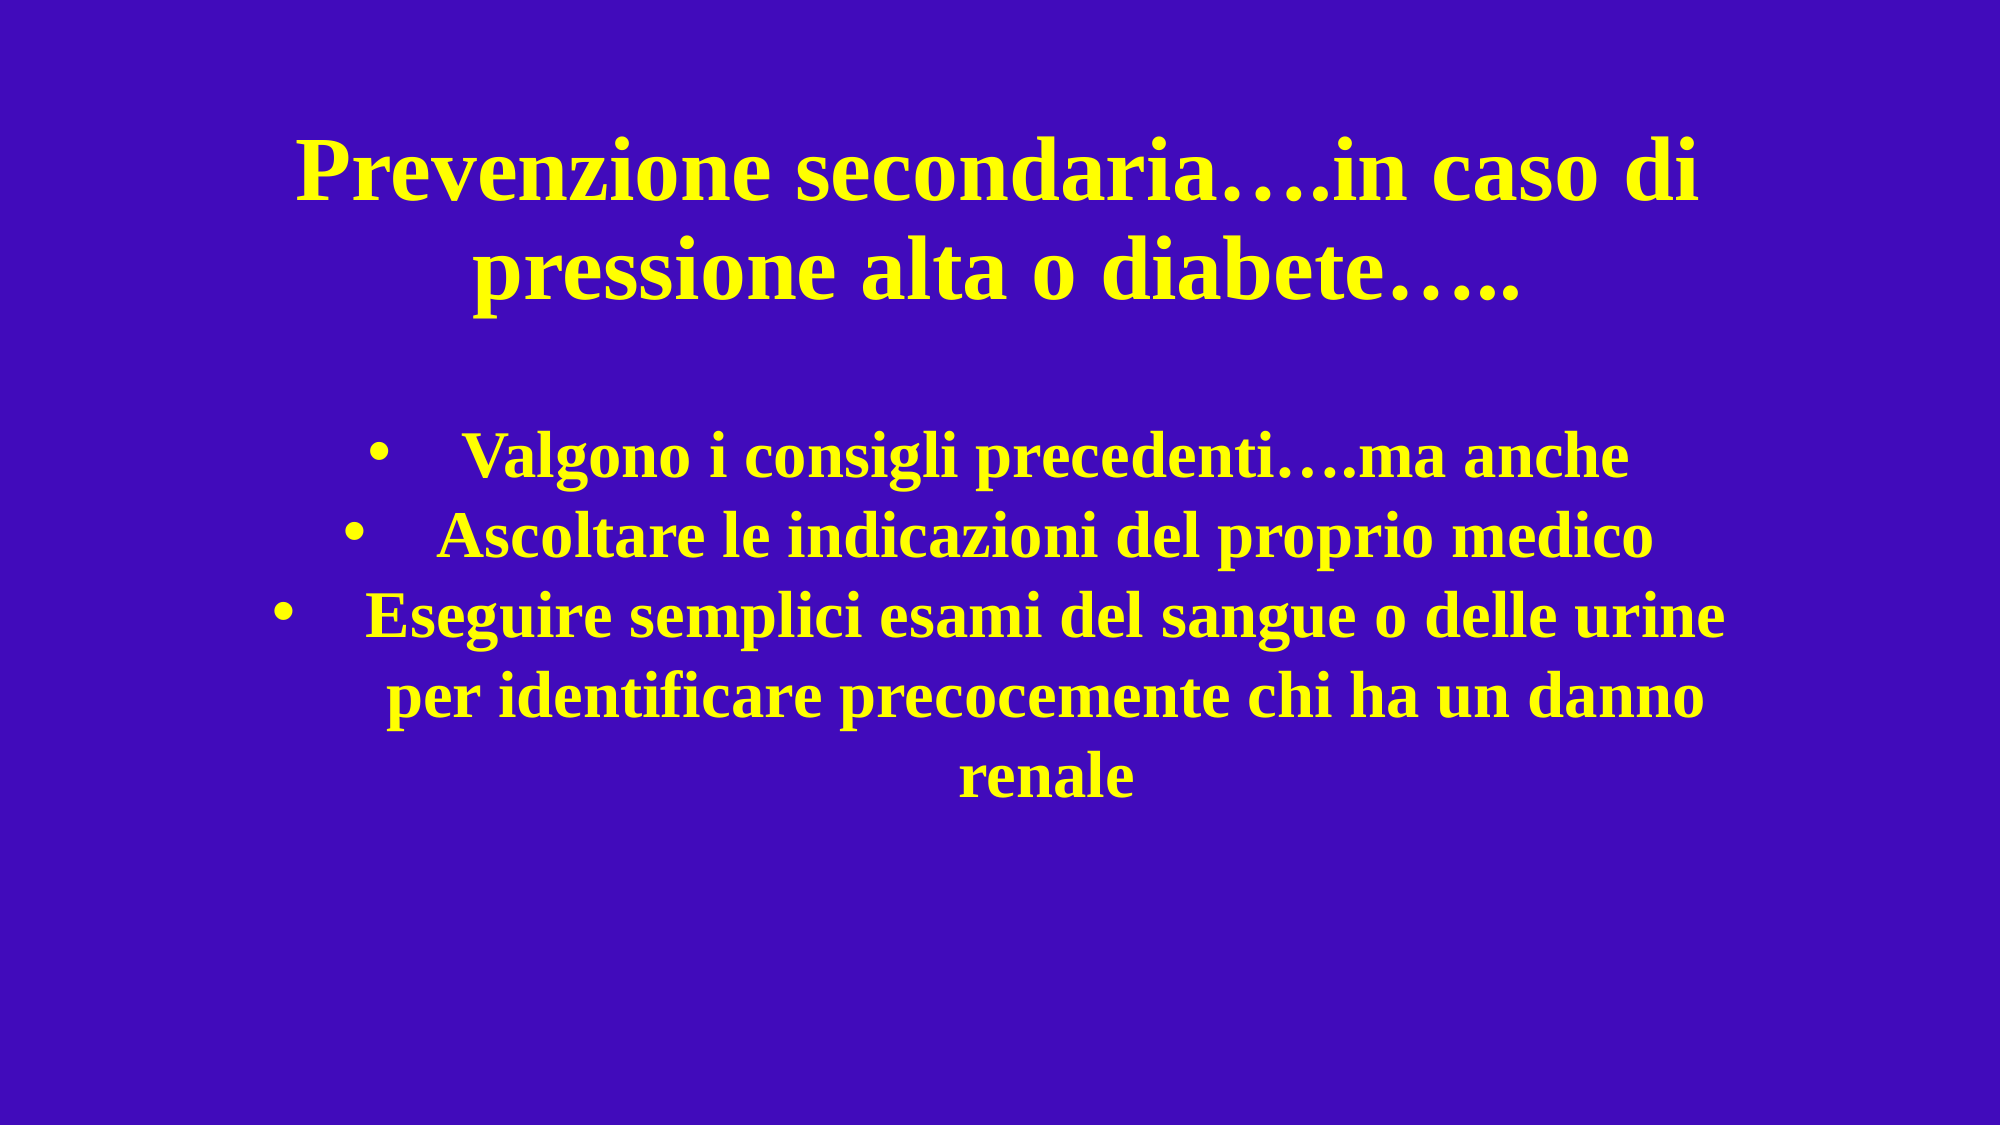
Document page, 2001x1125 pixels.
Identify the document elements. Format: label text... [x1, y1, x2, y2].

text_box Valgono i consigli precedenti….ma anche Ascoltare le indicazioni del proprio medico Eseguire semplici esami del sangue o delle urine per identificare precocemente chi ha un danno renale [253, 403, 1746, 898]
title Prevenzione secondaria….in caso di pressione alta o diabete….. [137, 49, 1860, 393]
